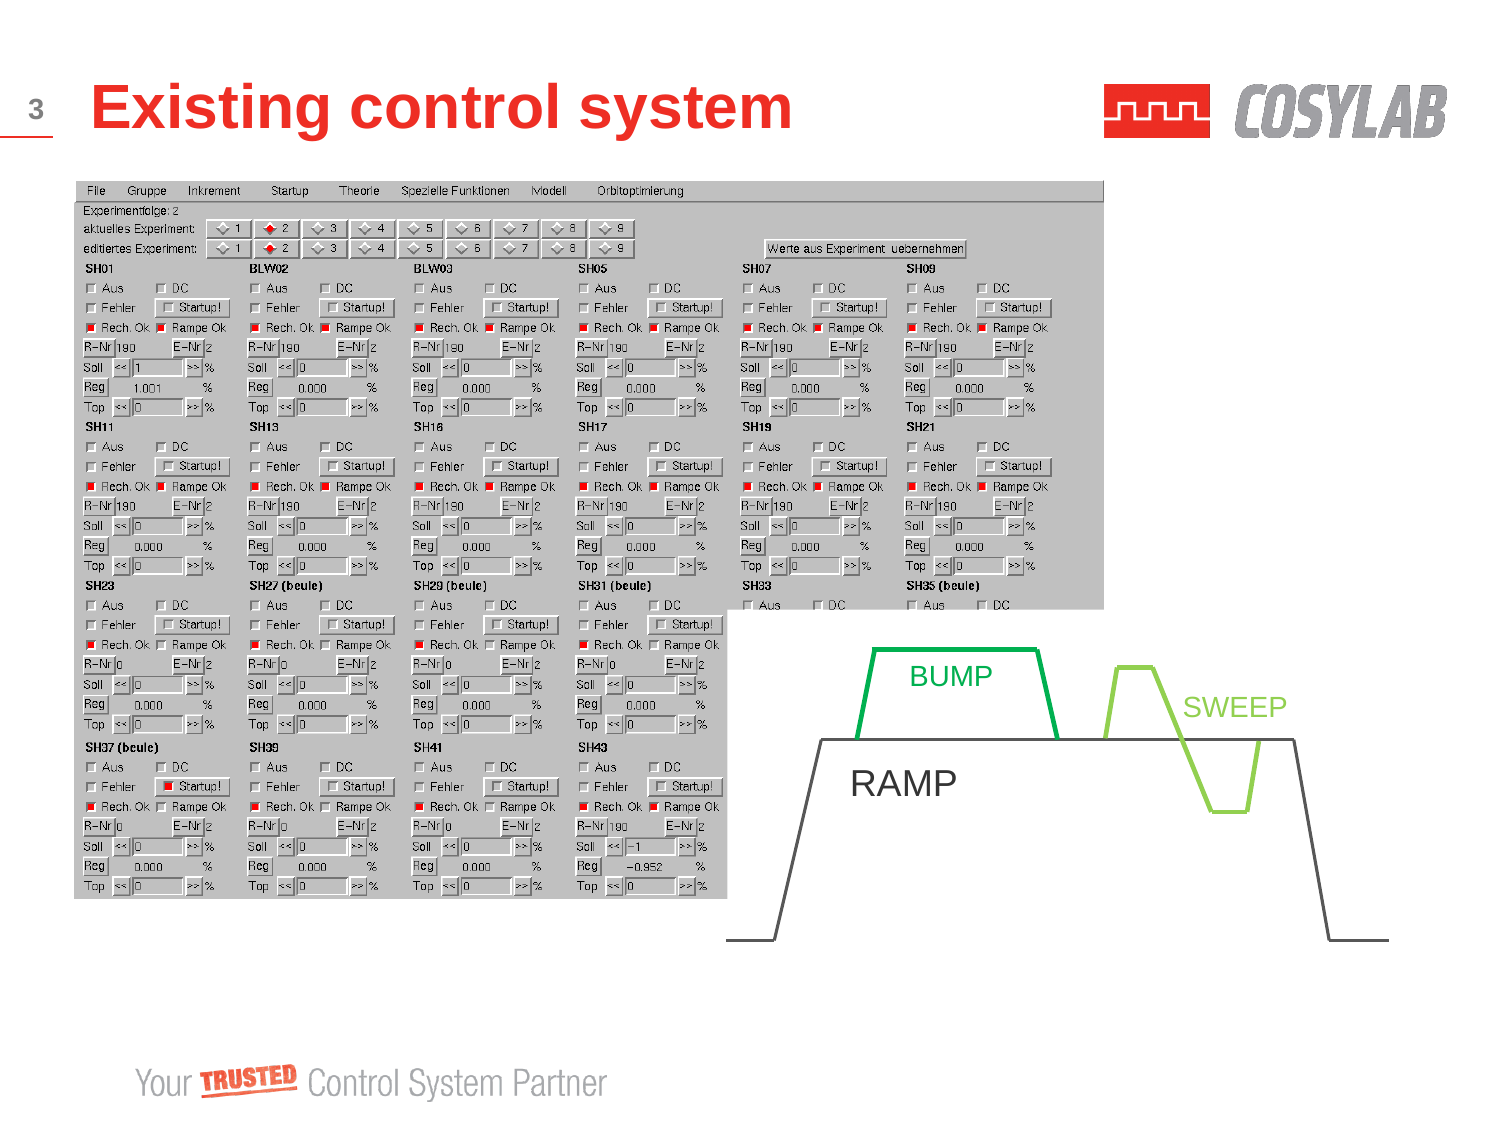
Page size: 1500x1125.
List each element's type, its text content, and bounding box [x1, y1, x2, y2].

slide_number 3 [0, 78, 73, 138]
picture [135, 1063, 607, 1102]
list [73, 179, 1104, 899]
picture [1105, 84, 1447, 138]
title Existing control system [74, 18, 1105, 150]
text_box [726, 609, 1390, 1024]
